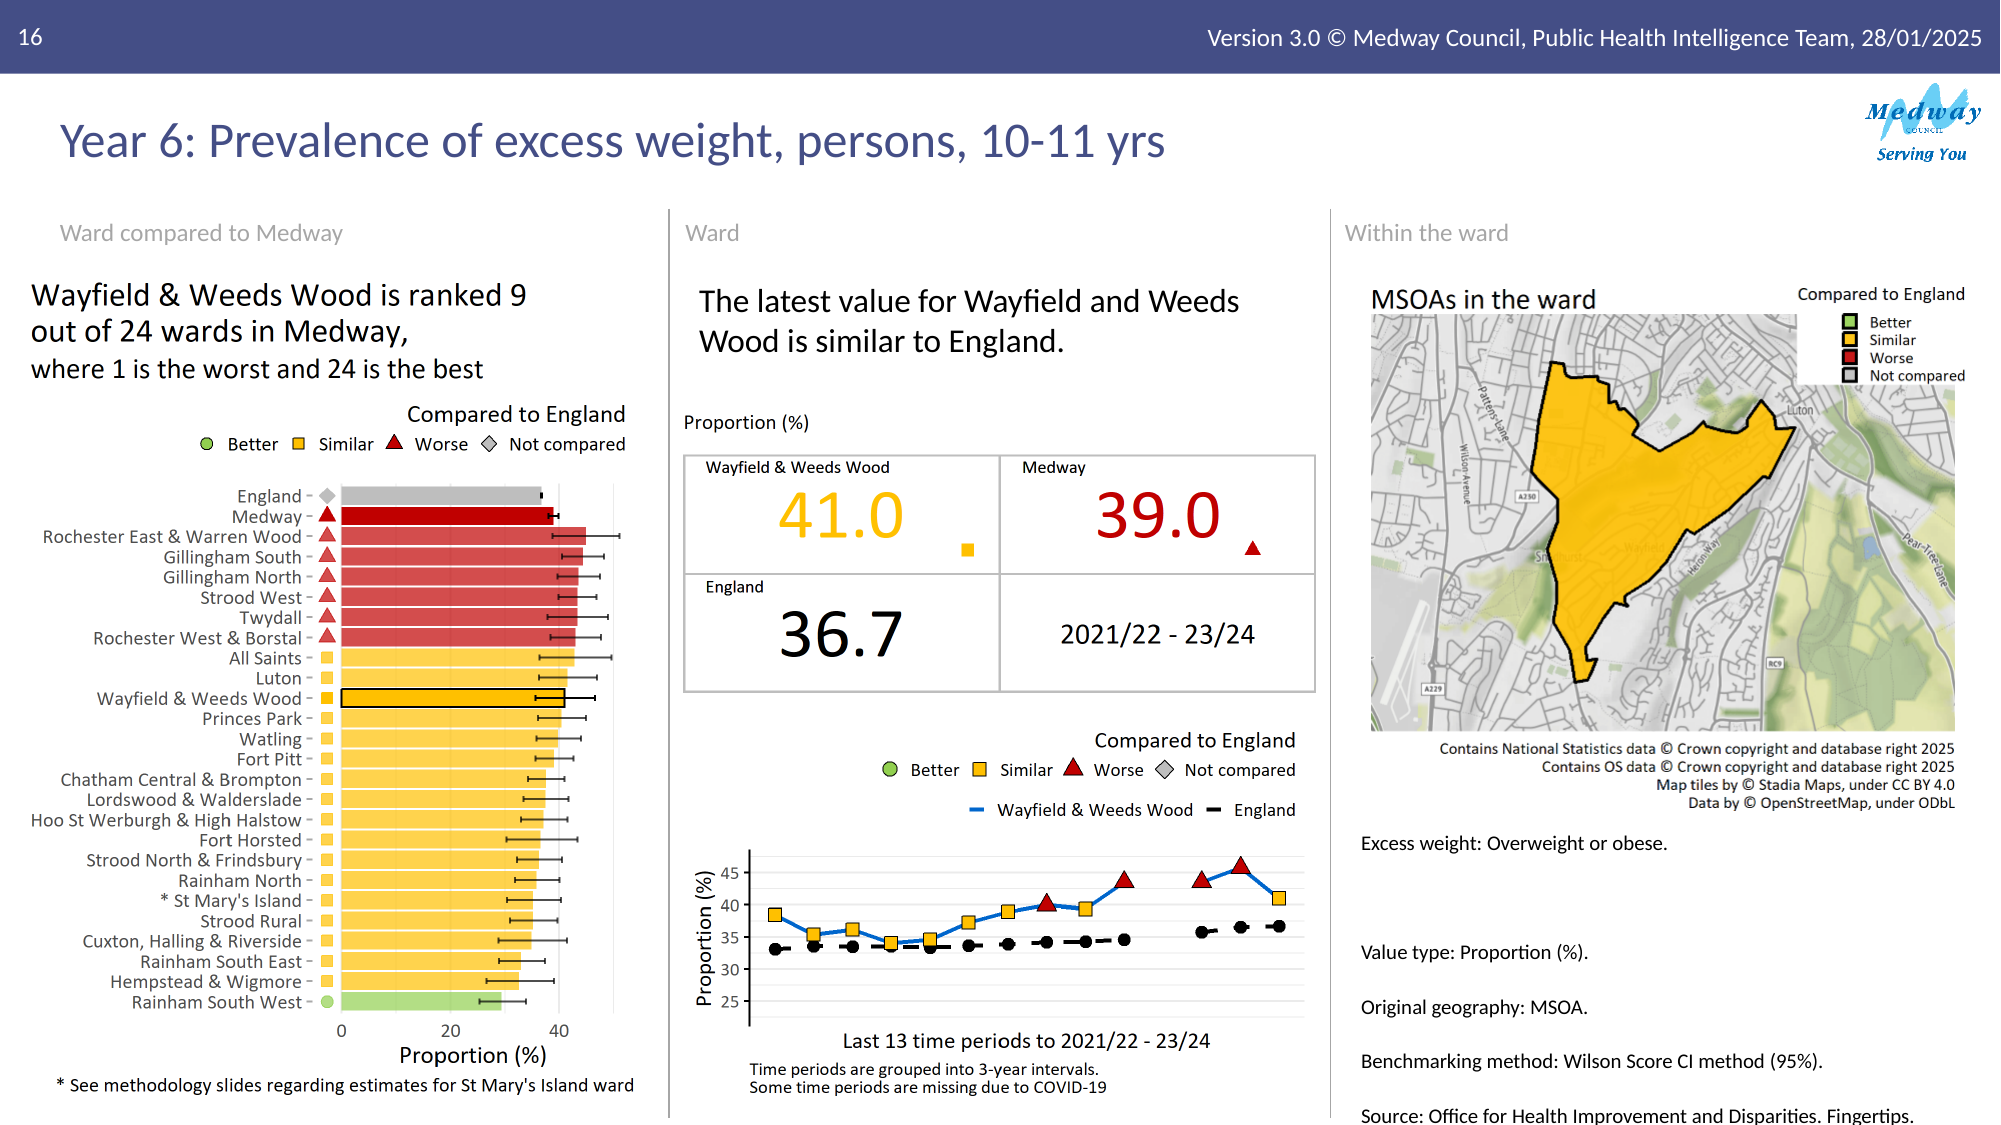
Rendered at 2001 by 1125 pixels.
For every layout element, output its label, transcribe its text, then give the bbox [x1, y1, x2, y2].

title Year 6: Prevalence of excess weight, persons, 10-11 yrs [45, 83, 1866, 191]
list Excess weight: Overweight or obese. Value type: Proportion (%). Original geography: MSOA. Benchmarking method: Wilson Score CI method (95%). Source: Office for Health Improvement and Disparities. Fingertips. Indicator ID: 93108. Copyright: NHS Digital.. Notes: Due to the impact of COVID-19 on the NCMP data collection, data was not published for the 2018/19-20/21 time period. [1346, 822, 1981, 1106]
list Version 3.0 © Medway Council, Public Health Intelligence Team, 28/01/2025 [881, 2, 2000, 72]
list The latest value for Wayfield and Weeds Wood is similar to England. [684, 272, 1316, 386]
picture [1866, 83, 1981, 162]
slide_number 16 [2, 5, 239, 66]
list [683, 403, 1316, 693]
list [19, 271, 646, 1107]
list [683, 710, 1316, 1107]
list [1345, 278, 1981, 811]
